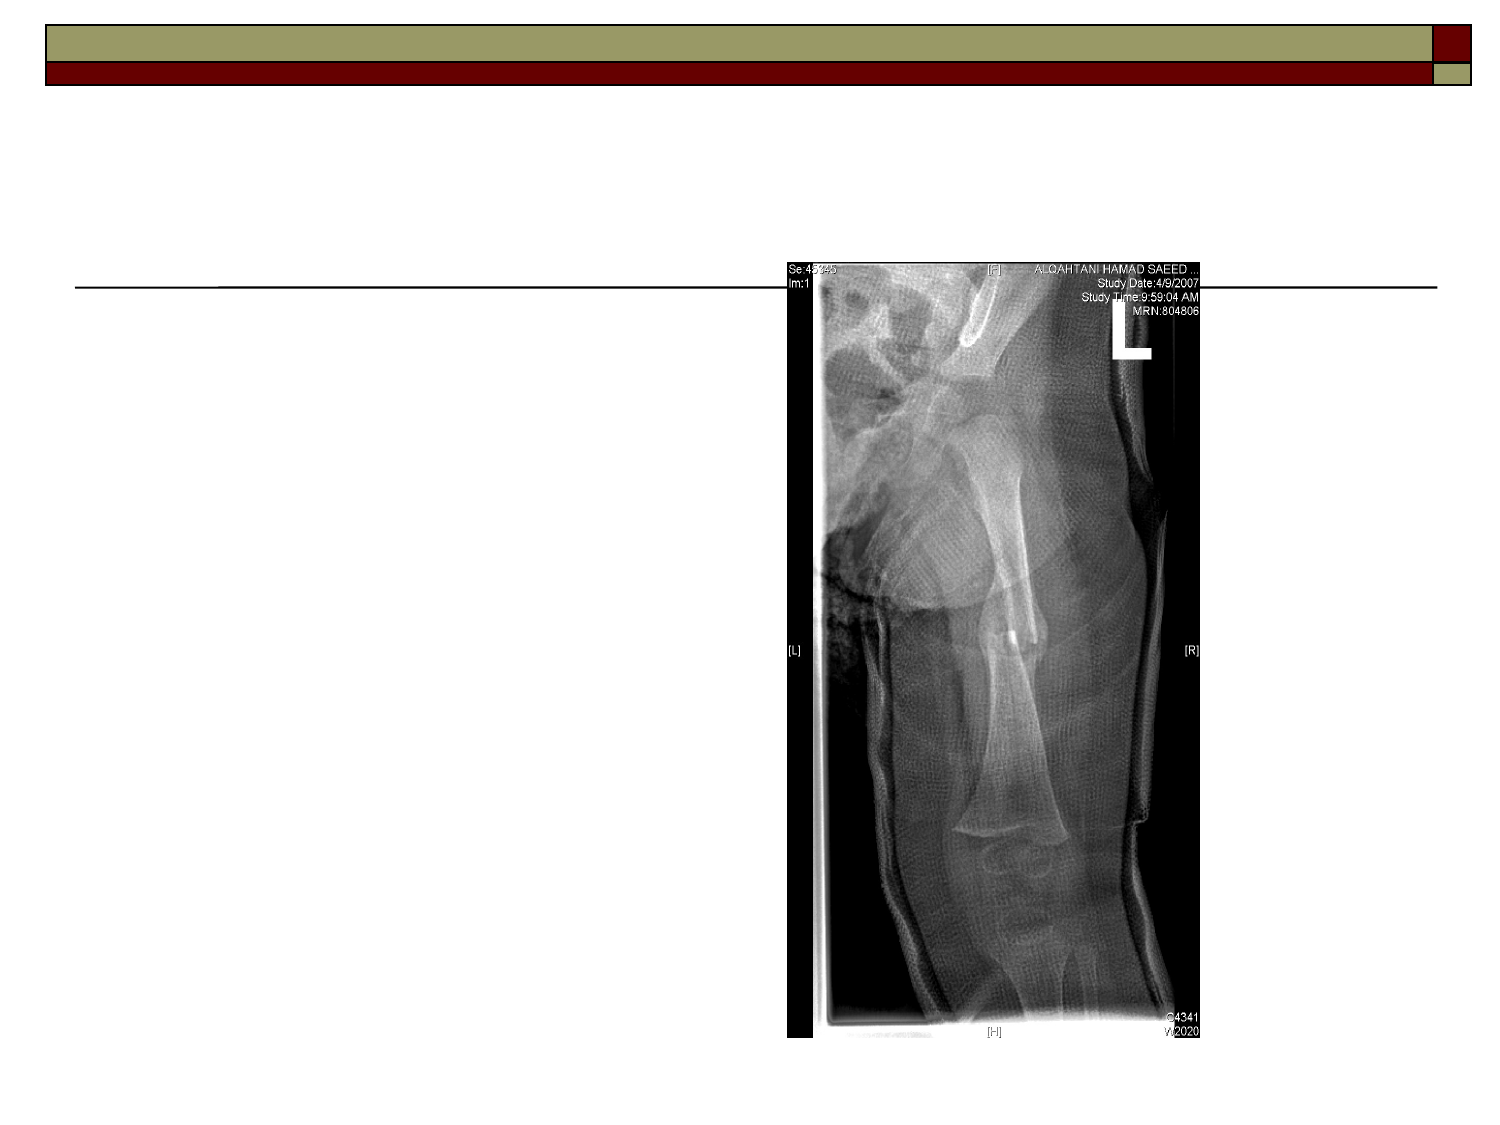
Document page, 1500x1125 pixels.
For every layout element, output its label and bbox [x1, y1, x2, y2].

picture [787, 262, 1201, 1038]
